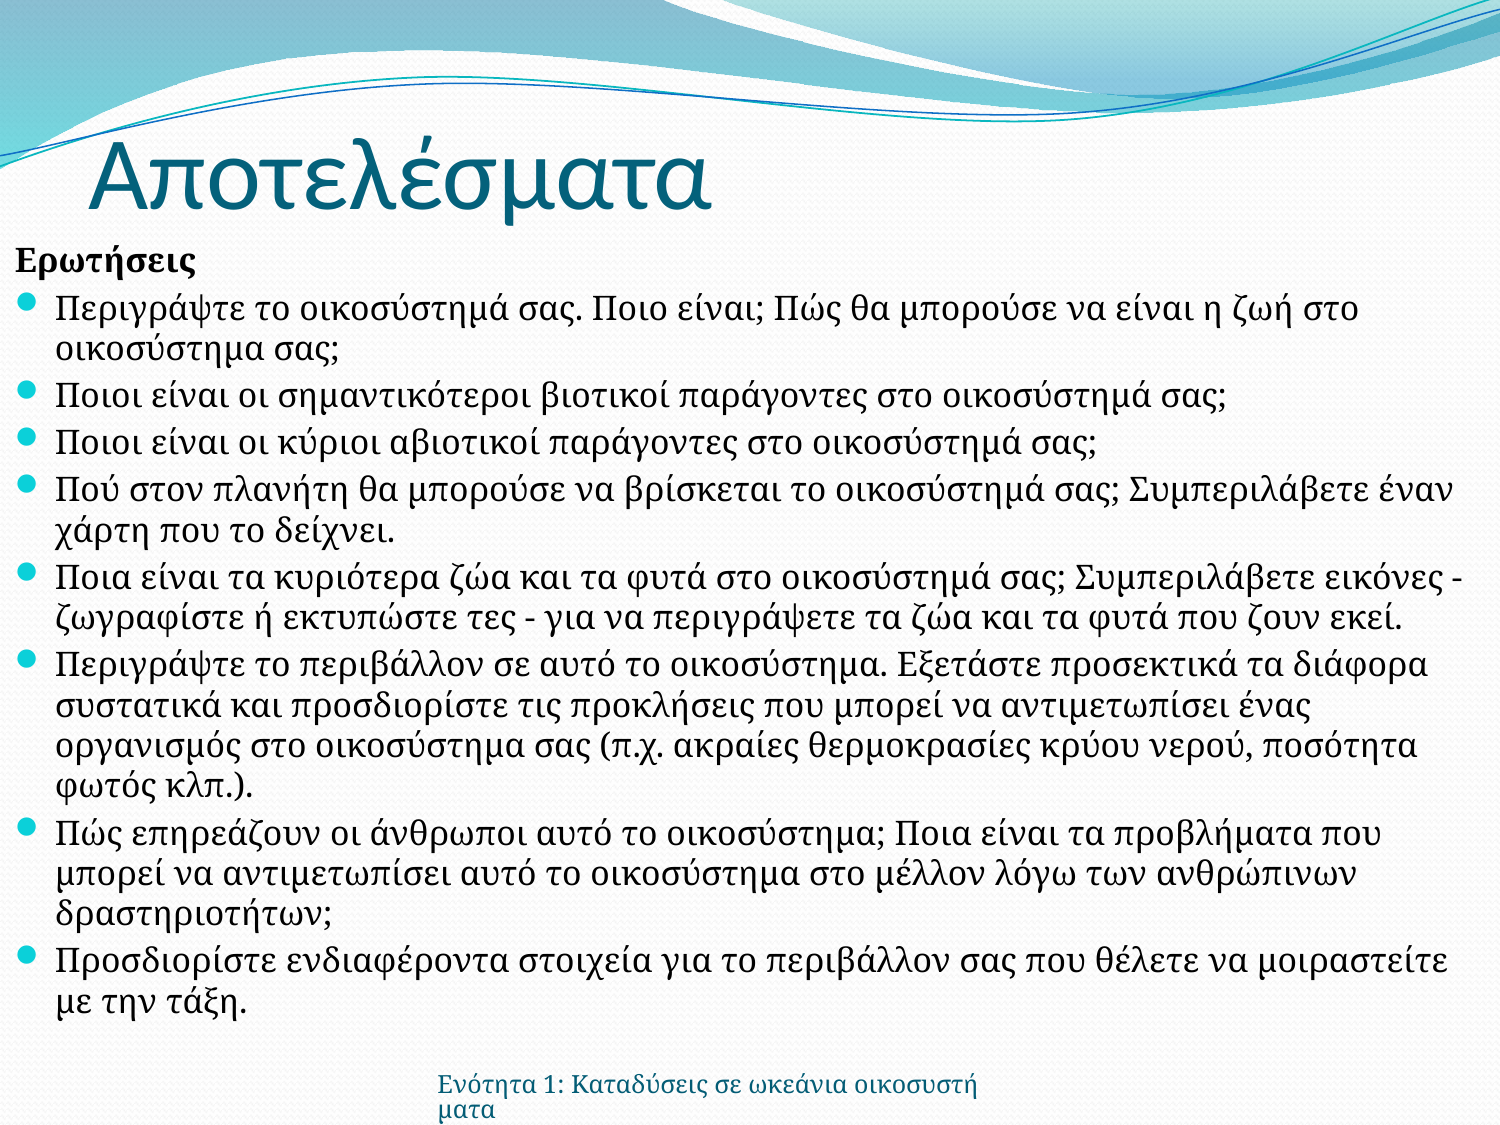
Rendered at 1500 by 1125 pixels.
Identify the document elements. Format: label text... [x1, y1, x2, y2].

footer Ενότητα 1: Καταδύσεις σε ωκεάνια οικοσυστήματα [437, 1042, 988, 1103]
list Ερωτήσεις Περιγράψτε το οικοσύστημά σας. Ποιο είναι; Πώς θα μπορούσε να είναι η ζωή στο οικοσύστημα σας; Ποιοι είναι οι σημαντικότεροι βιοτικοί παράγοντες στο οικοσύστημά σας; Ποιοι είναι οι κύριοι αβιοτικοί παράγοντες στο οικοσύστημά σας; Πού στον πλανήτη θα μπορούσε να βρίσκεται το οικοσύστημά σας; Συμπεριλάβετε έναν χάρτη που το δείχνει. Ποια είναι τα κυριότερα ζώα και τα φυτά στο οικοσύστημά σας; Συμπεριλάβετε εικόνες - ζωγραφίστε ή εκτυπώστε τες - για να περιγράψετε τα ζώα και τα φυτά που ζουν εκεί. Περιγράψτε το περιβάλλον σε αυτό το οικοσύστημα. Εξετάστε προσεκτικά τα διάφορα συστατικά και προσδιορίστε τις προκλήσεις που μπορεί να αντιμετωπίσει ένας οργανισμός στο οικοσύστημα σας (π.χ. ακραίες θερμοκρασίες κρύου νερού, ποσότητα φωτός κλπ.). Πώς επηρεάζουν οι άνθρωποι αυτό το οικοσύστημα; Ποια είναι τα προβλήματα που μπορεί να αντιμετωπίσει αυτό το οικοσύστημα στο μέλλον λόγω των ανθρώπινων δραστηριοτήτων; Προσδιορίστε ενδιαφέροντα στοιχεία για το περιβάλλον σας που θέλετε να μοιραστείτε με την τάξη. [0, 231, 1500, 1038]
title Αποτελέσματα [88, 42, 1439, 231]
